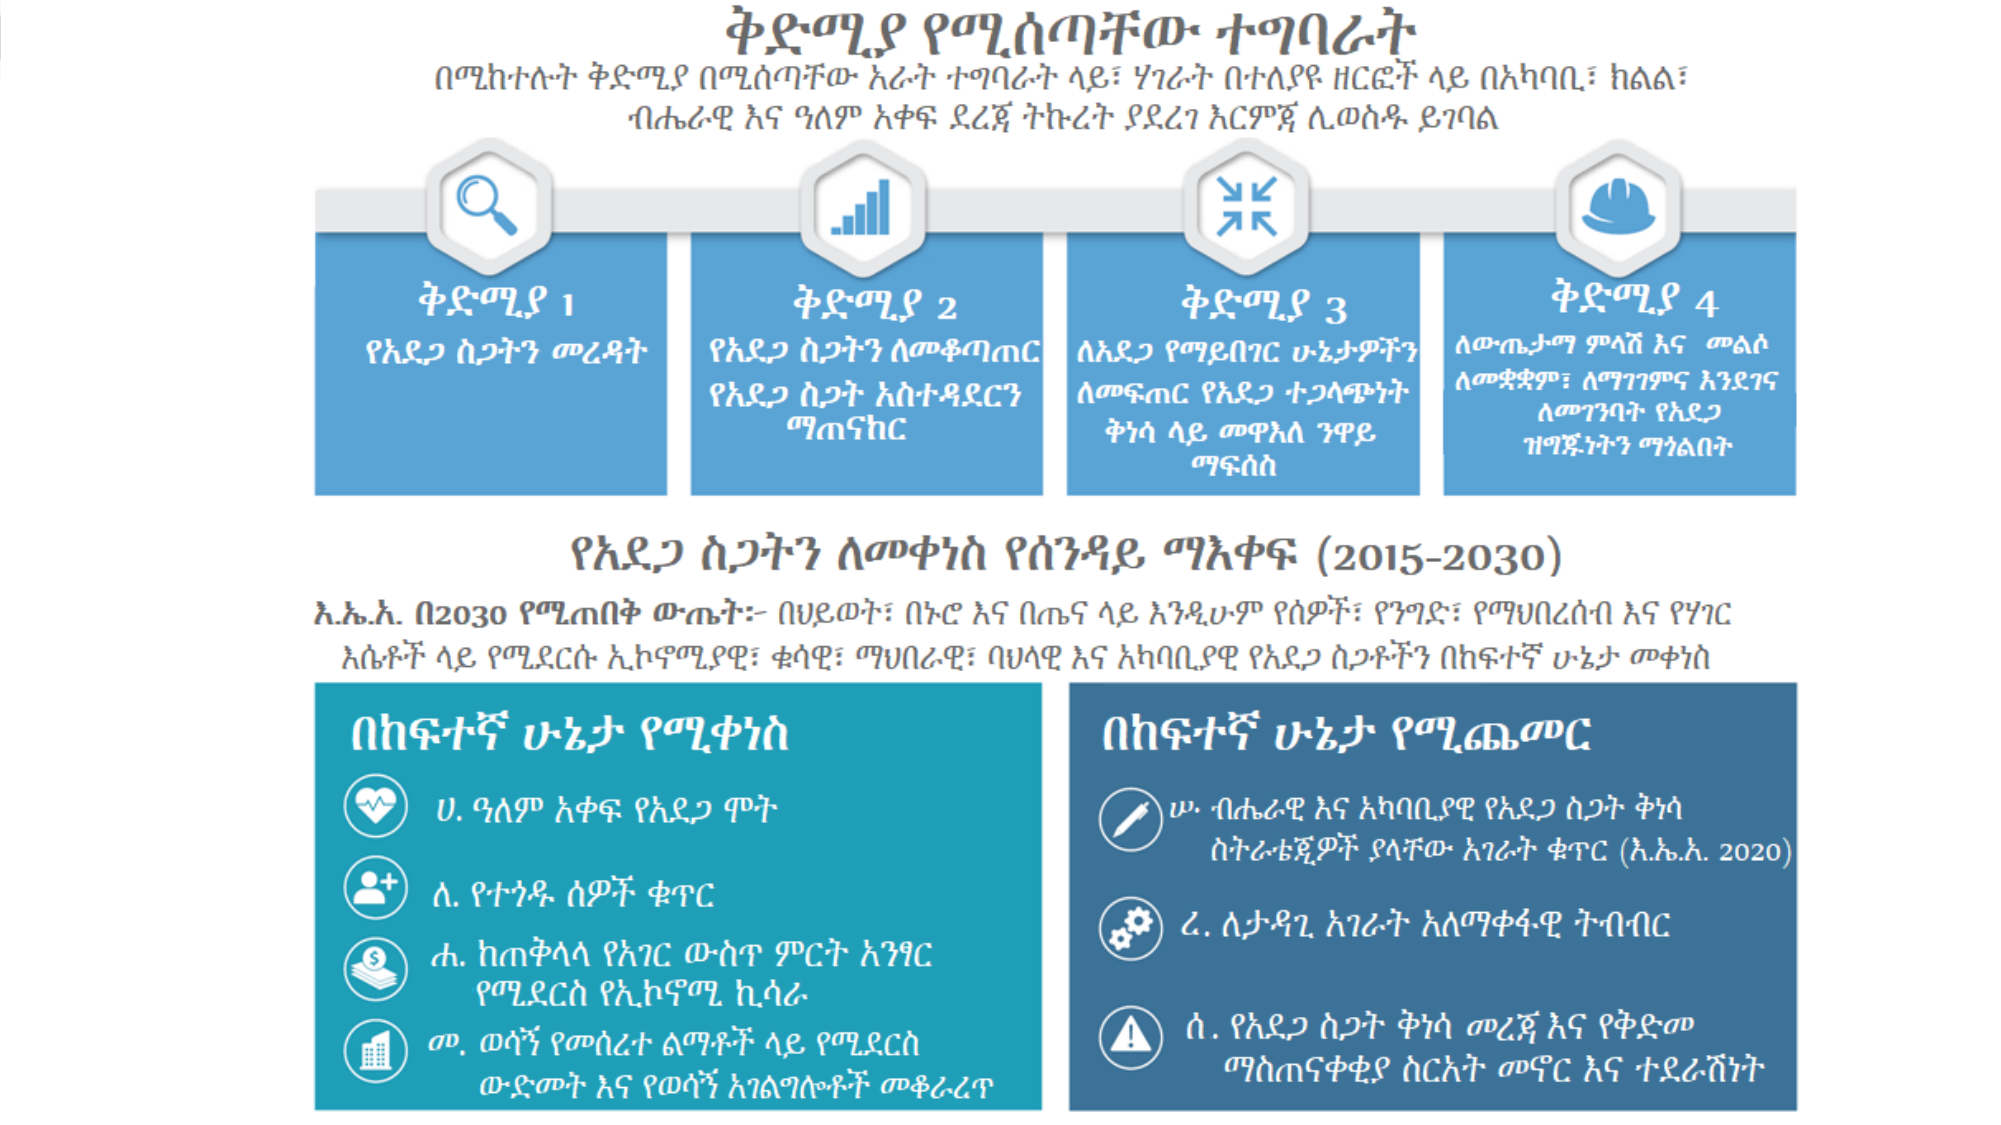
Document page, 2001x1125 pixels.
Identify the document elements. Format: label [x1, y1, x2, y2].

picture [271, 0, 1810, 1125]
